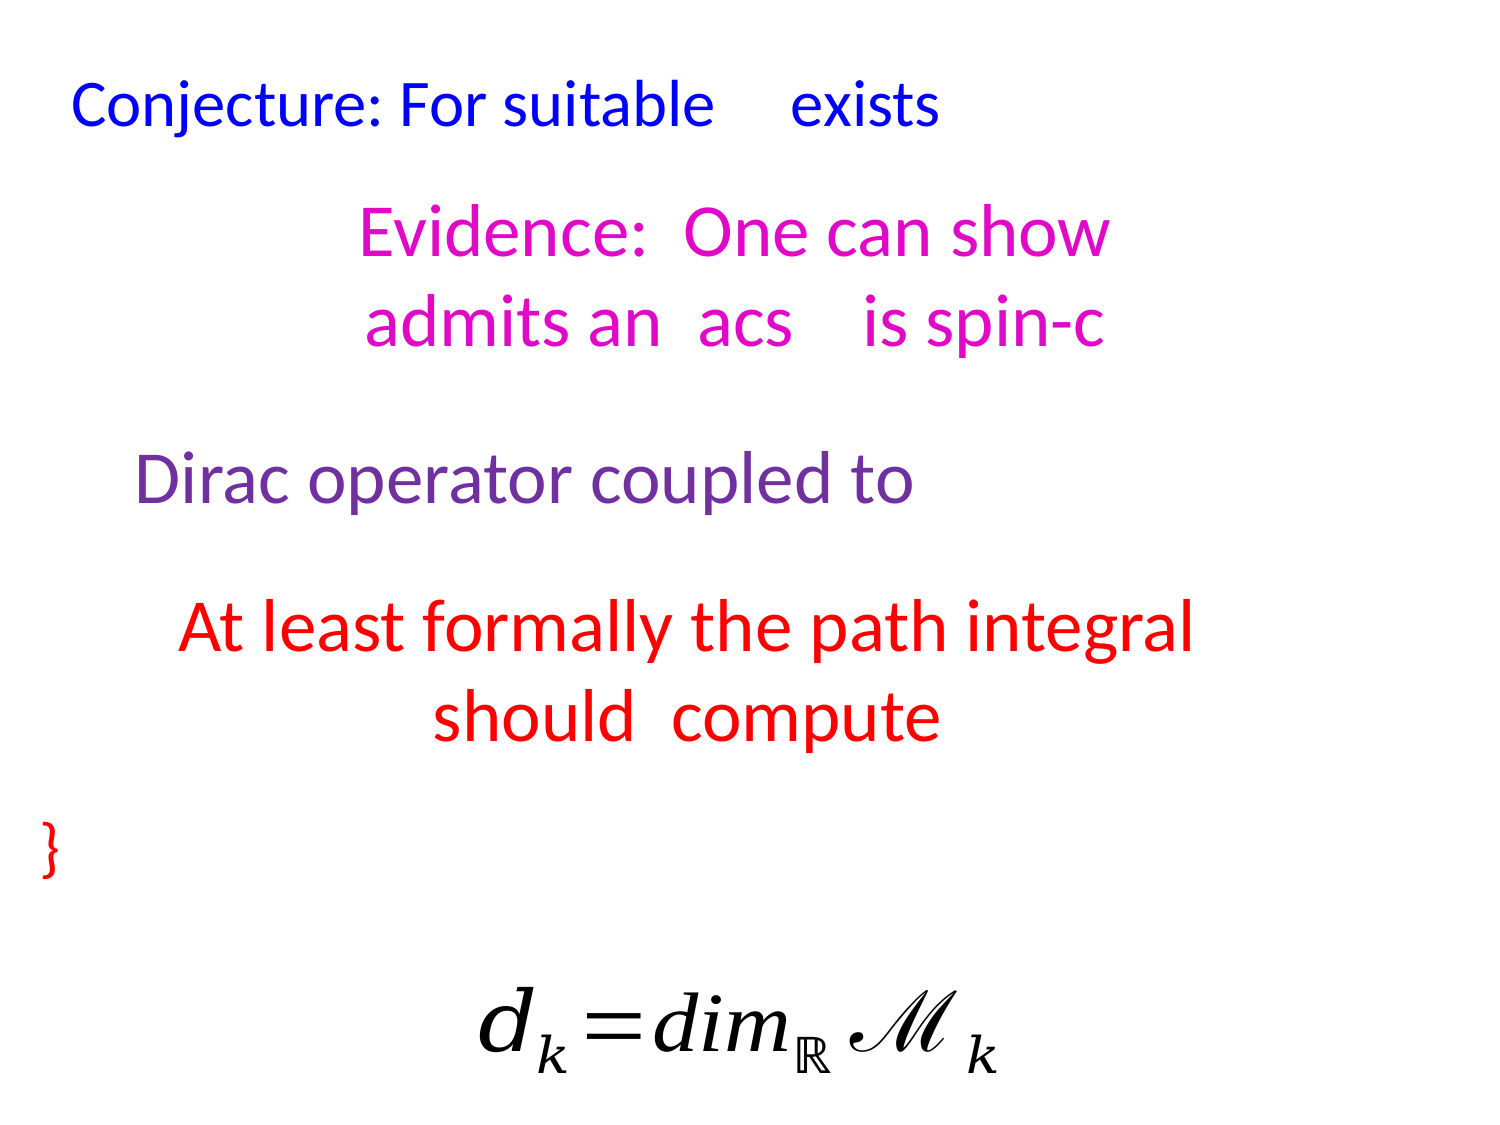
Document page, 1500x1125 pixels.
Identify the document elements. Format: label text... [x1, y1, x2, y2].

text_box At least formally the path integral should compute [14, 568, 1378, 764]
